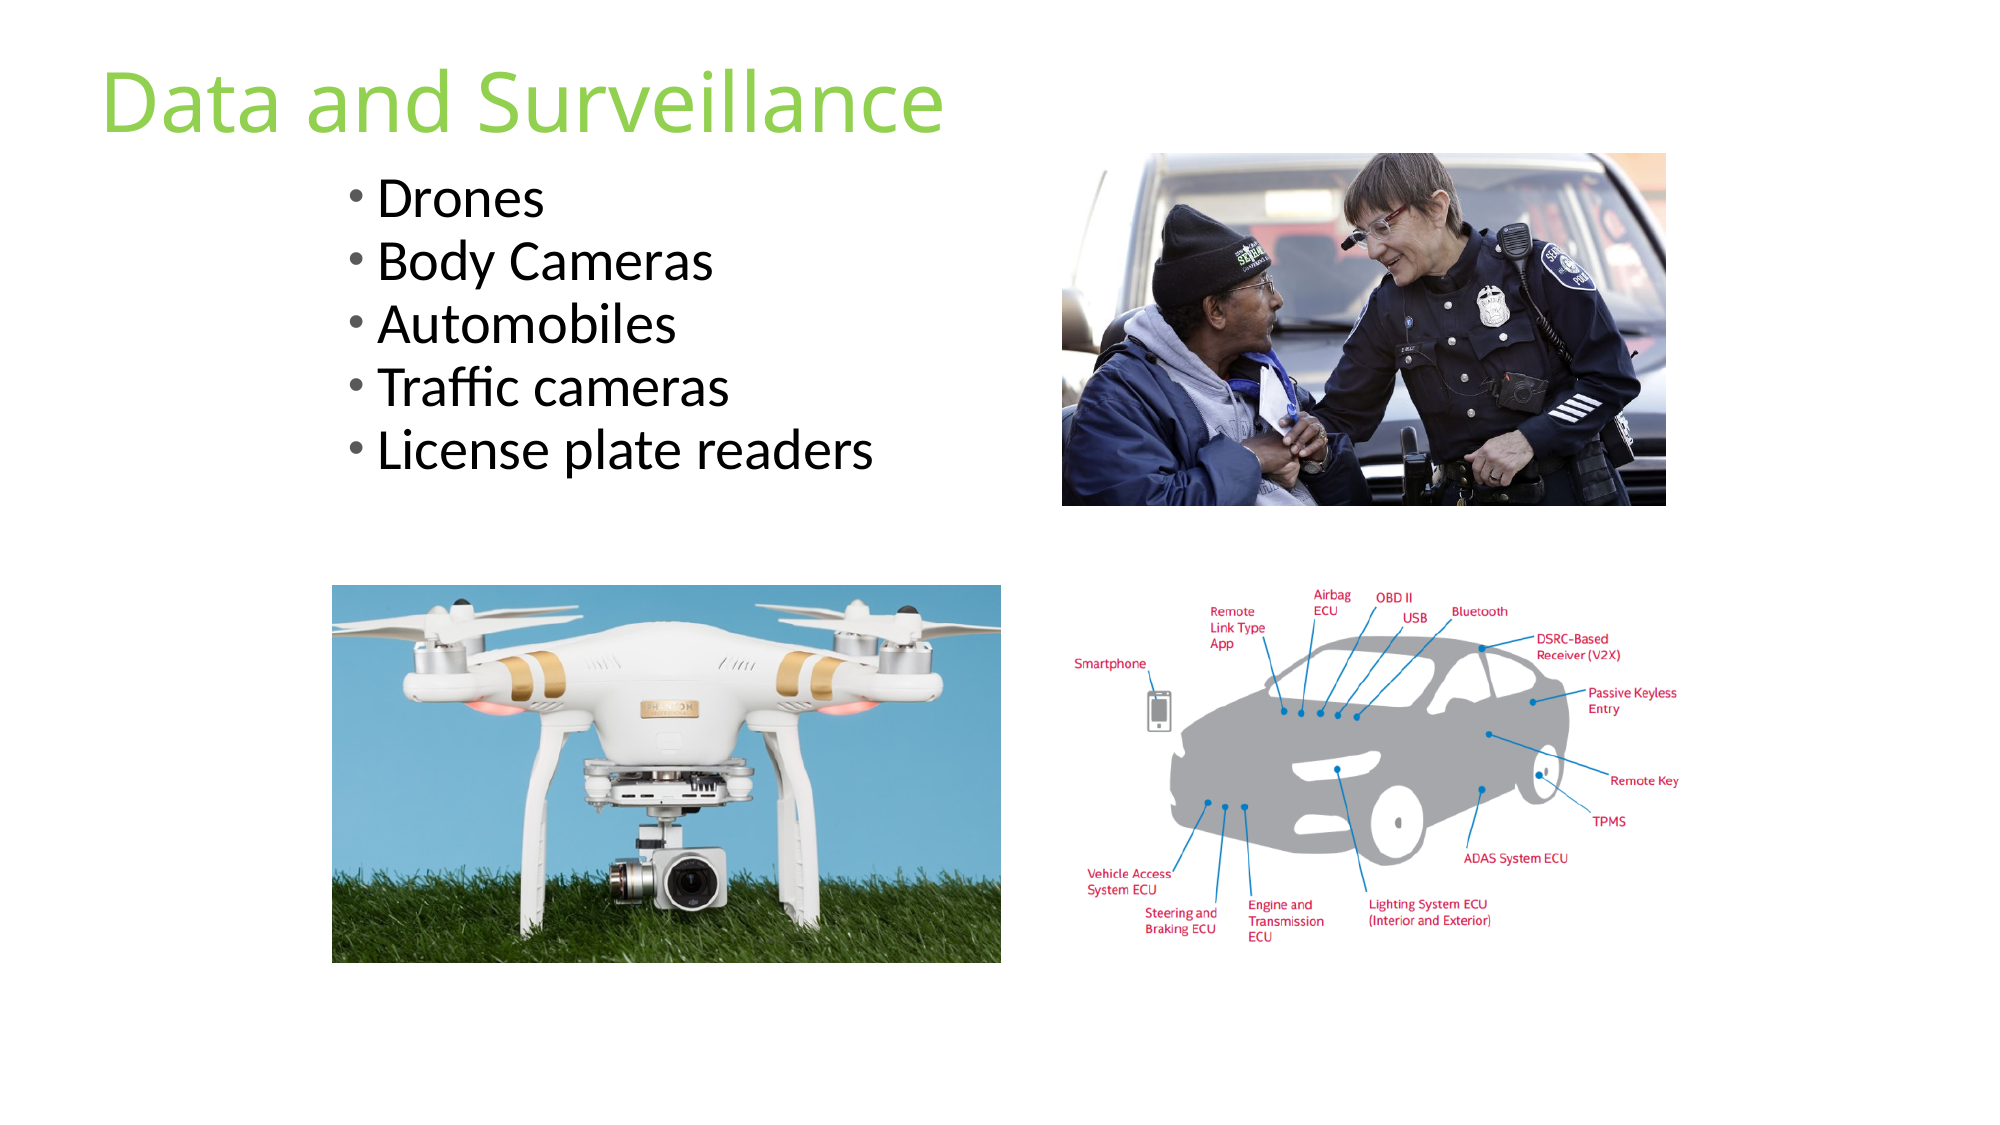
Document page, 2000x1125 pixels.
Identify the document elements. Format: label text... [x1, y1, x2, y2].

picture [1062, 585, 1687, 975]
title Data and Surveillance [88, 22, 1157, 154]
picture [1062, 153, 1666, 506]
list Drones Body Cameras Automobiles Traffic cameras License plate readers [332, 161, 1016, 506]
picture [332, 585, 1001, 963]
